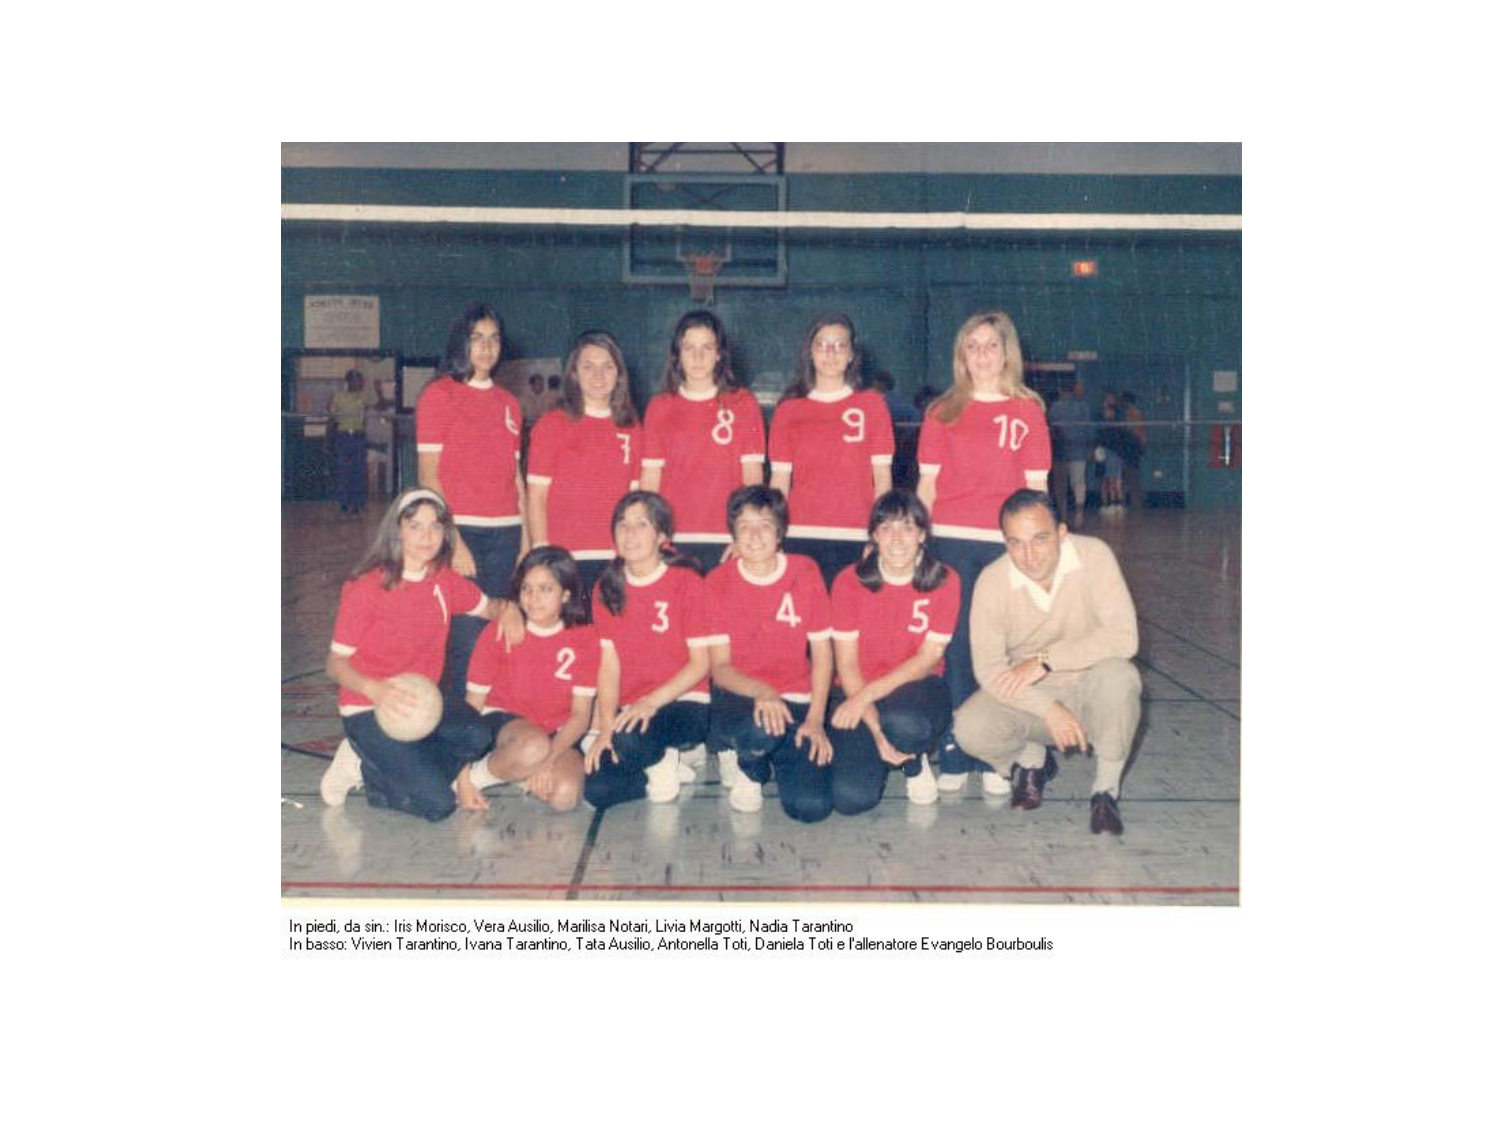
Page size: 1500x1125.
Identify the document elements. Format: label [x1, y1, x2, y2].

picture [281, 142, 1242, 962]
